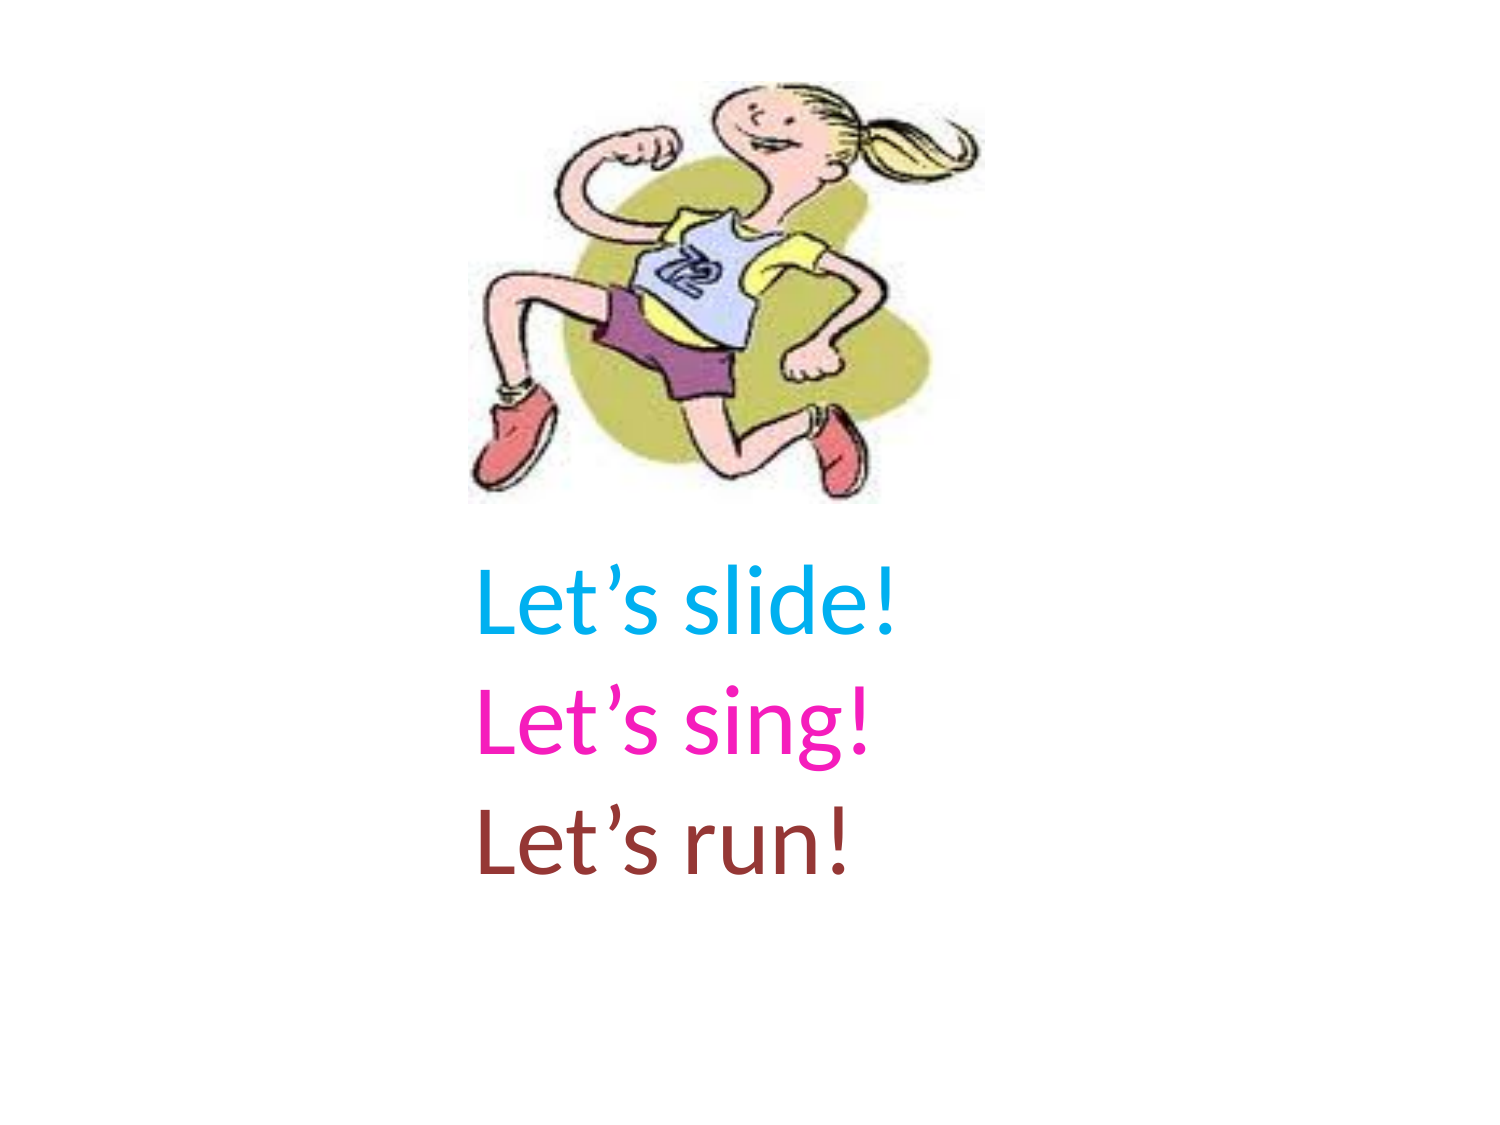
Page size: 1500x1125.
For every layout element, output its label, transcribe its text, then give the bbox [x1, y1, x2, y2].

text_box Let’s slide! Let’s sing! Let’s run! [459, 527, 918, 947]
picture [468, 81, 985, 505]
